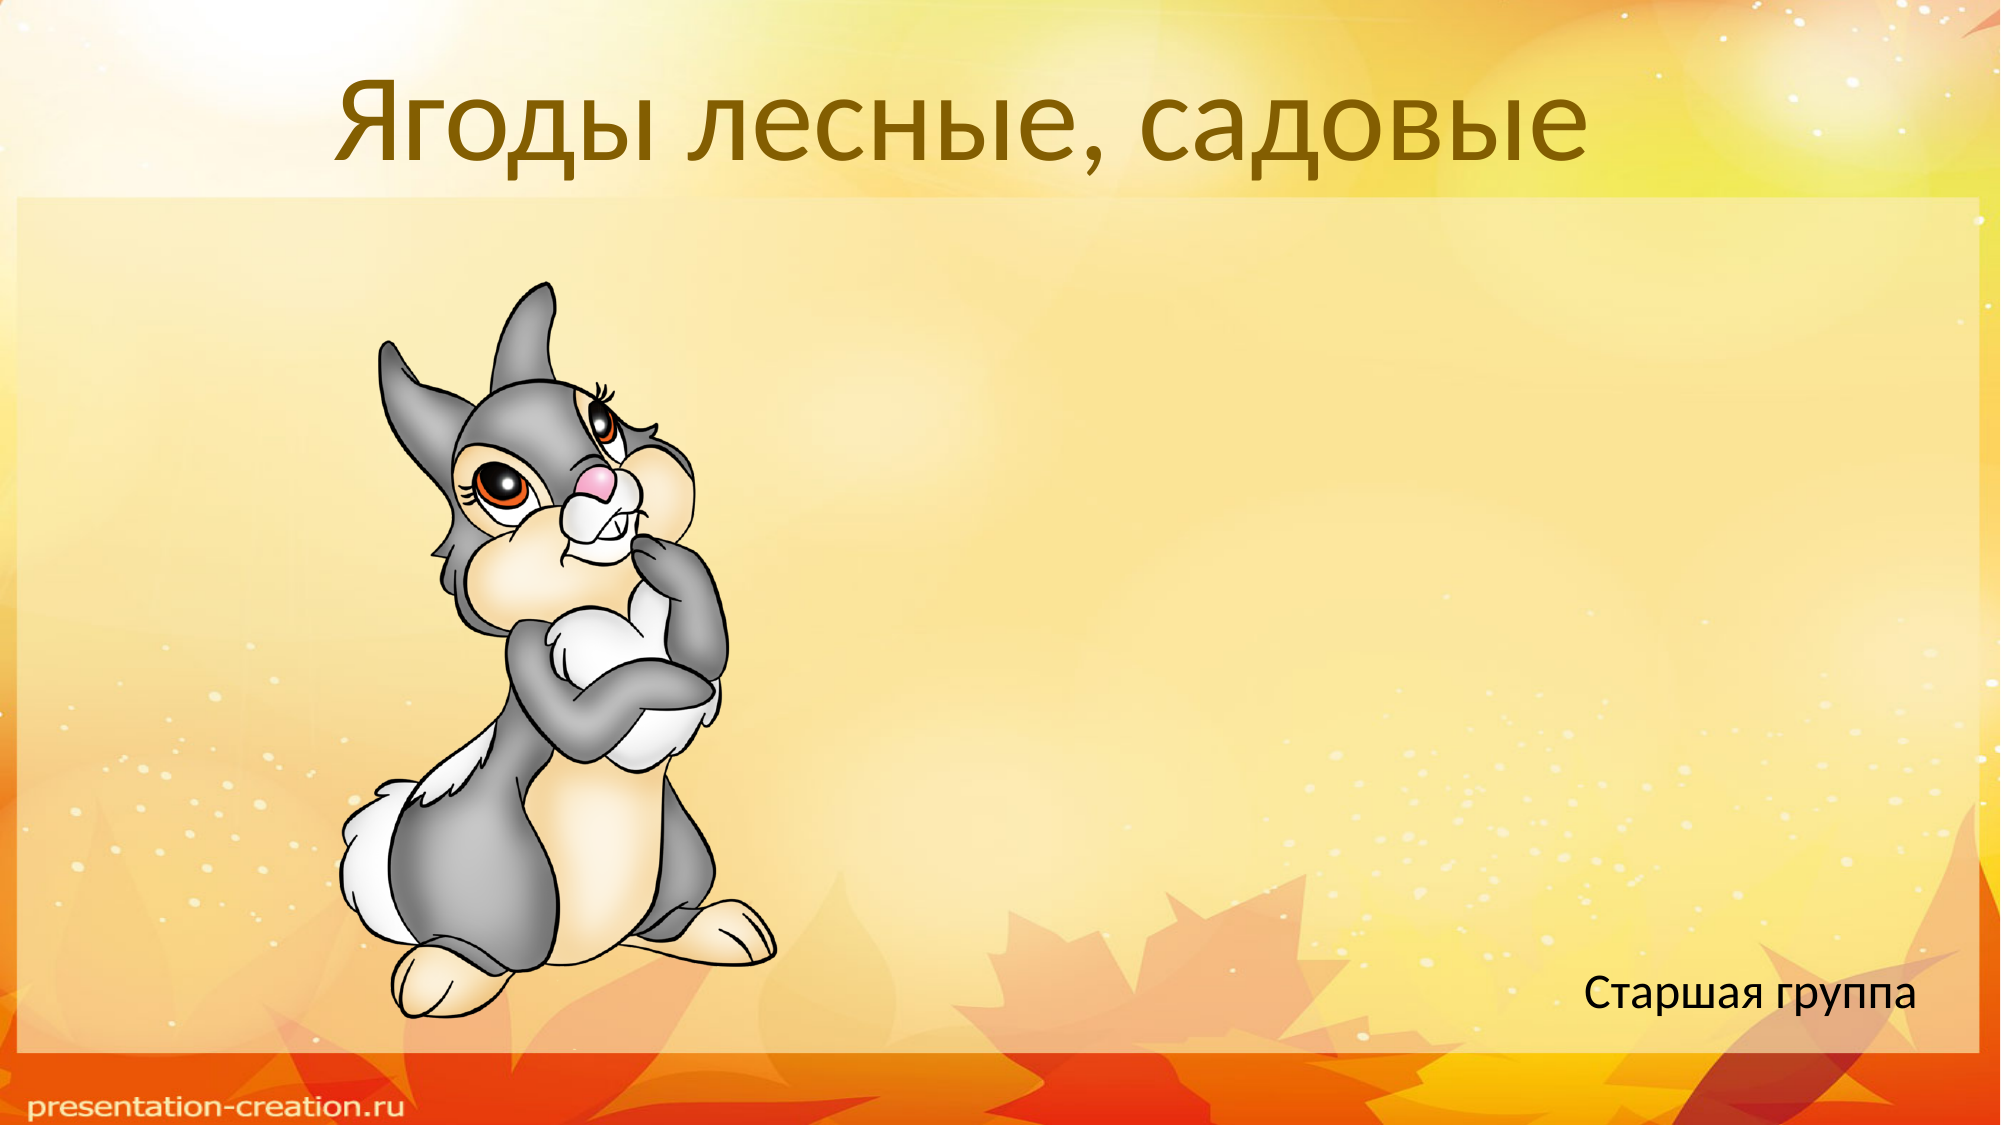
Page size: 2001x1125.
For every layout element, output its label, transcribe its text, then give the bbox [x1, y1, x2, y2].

text_box Старшая группа [1569, 951, 1937, 1027]
picture [0, 0, 2001, 1125]
title Ягоды лесные, садовые [292, 0, 1633, 193]
